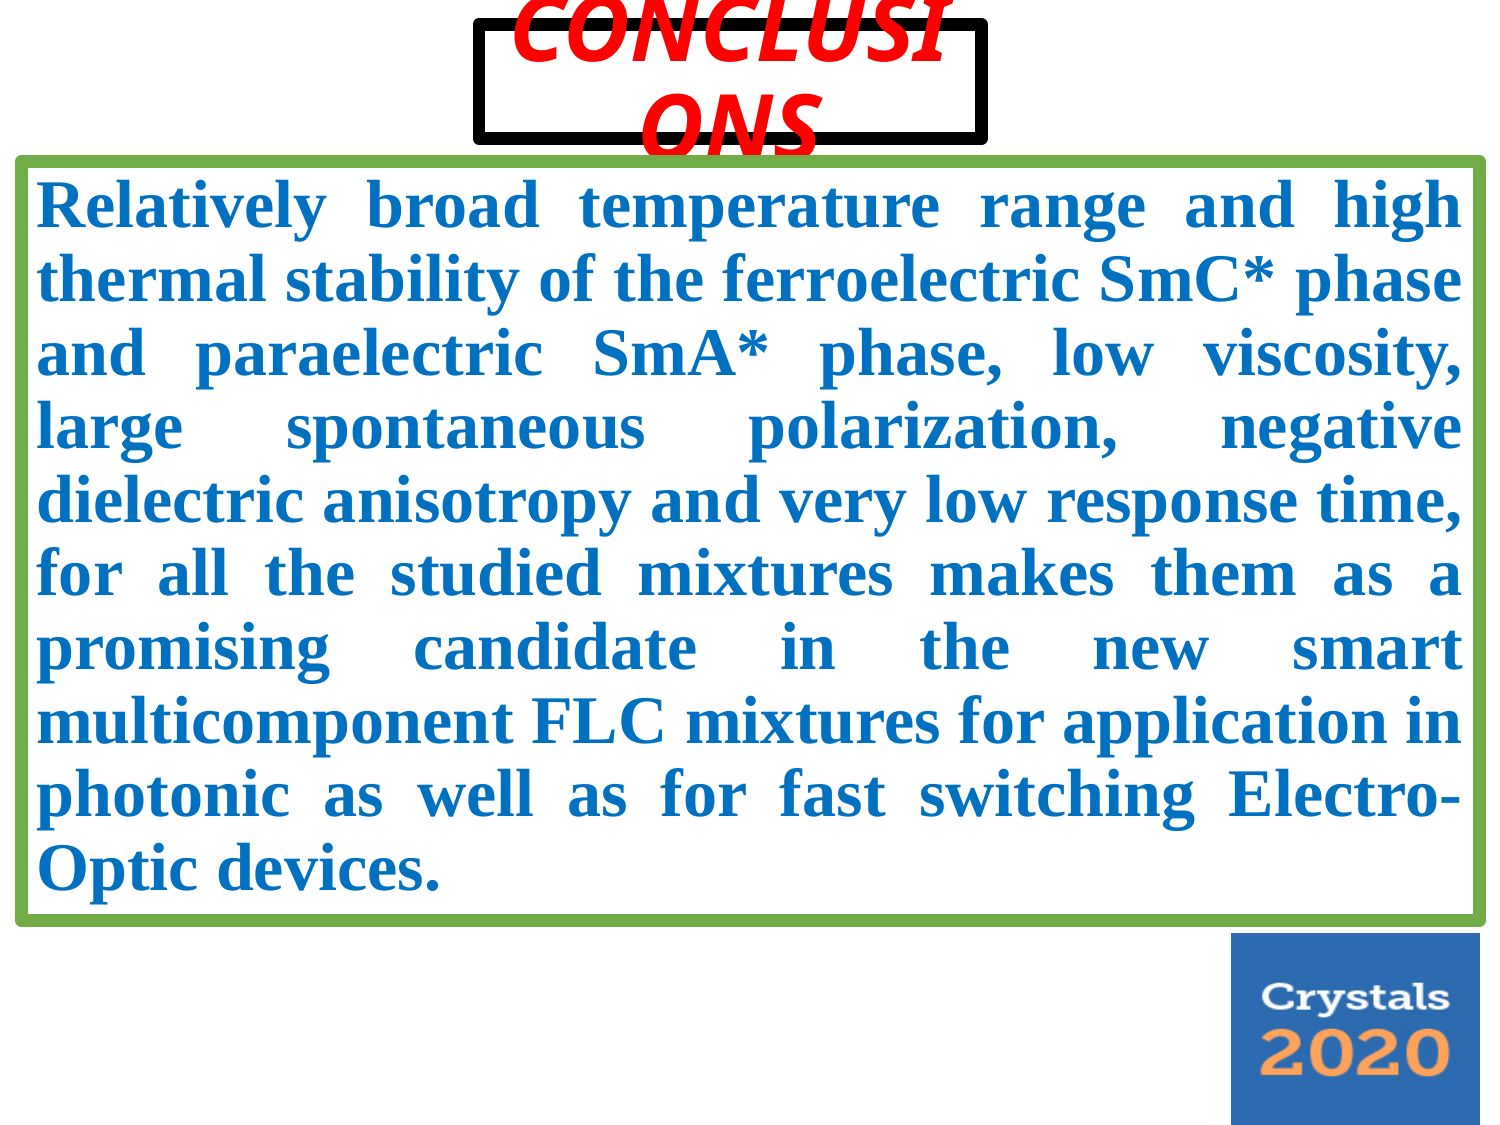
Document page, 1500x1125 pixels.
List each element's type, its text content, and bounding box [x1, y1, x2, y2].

list Relatively broad temperature range and high thermal stability of the ferroelectric SmC* phase and paraelectric SmA* phase, low viscosity, large spontaneous polarization, negative dielectric anisotropy and very low response time, for all the studied mixtures makes them as a promising candidate in the new smart multicomponent FLC mixtures for application in photonic as well as for fast switching Electro-Optic devices. [21, 161, 1480, 921]
title Conclusions [478, 24, 982, 139]
picture [1231, 933, 1480, 1125]
